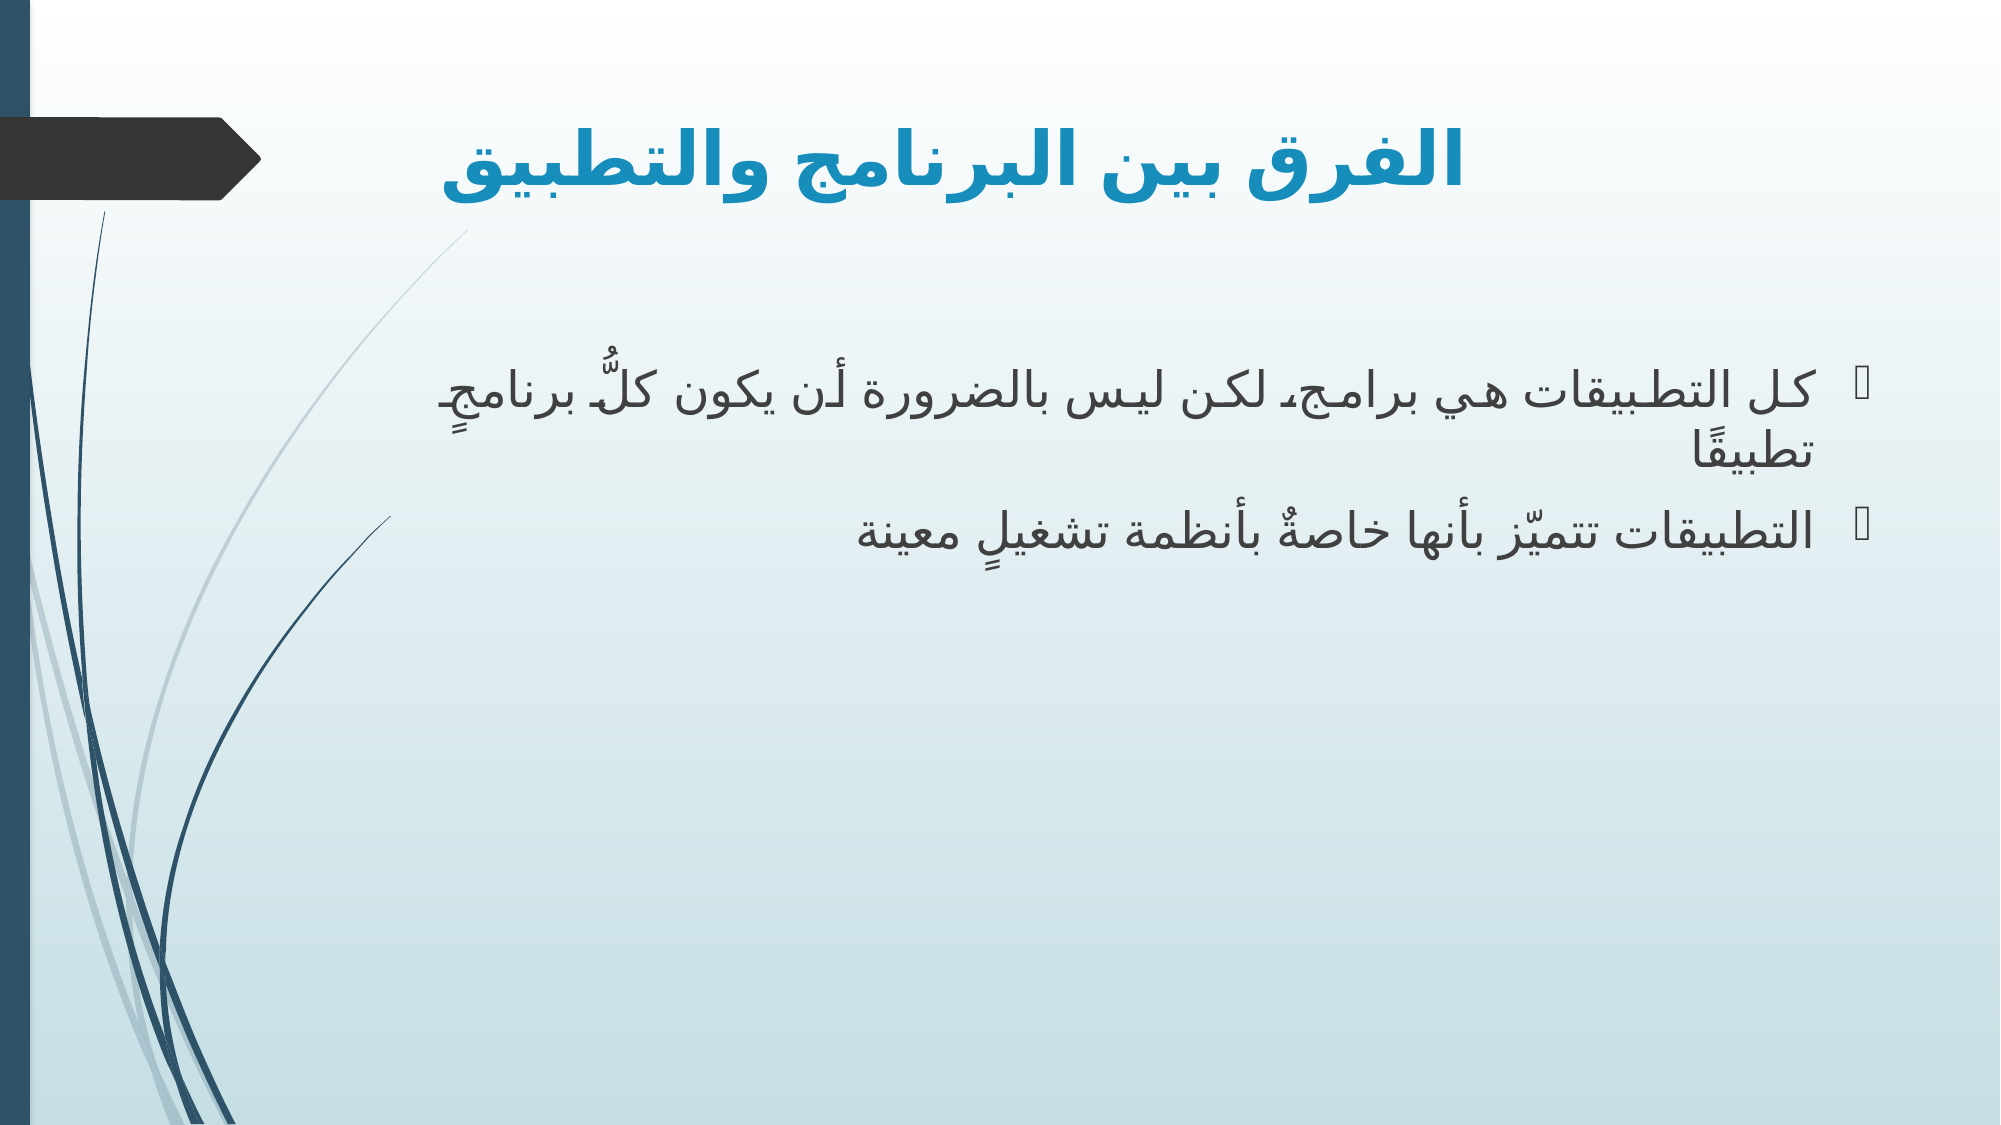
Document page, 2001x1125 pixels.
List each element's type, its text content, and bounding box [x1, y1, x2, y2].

list كل التطبيقات هي برامج، لكن ليس بالضرورة أن يكون كلُّ برنامجٍ تطبيقًا التطبيقات تتميّز بأنها خاصةٌ بأنظمة تشغيلٍ معينة [424, 350, 1888, 970]
title الفرق بين البرنامج والتطبيق [425, 102, 1888, 313]
